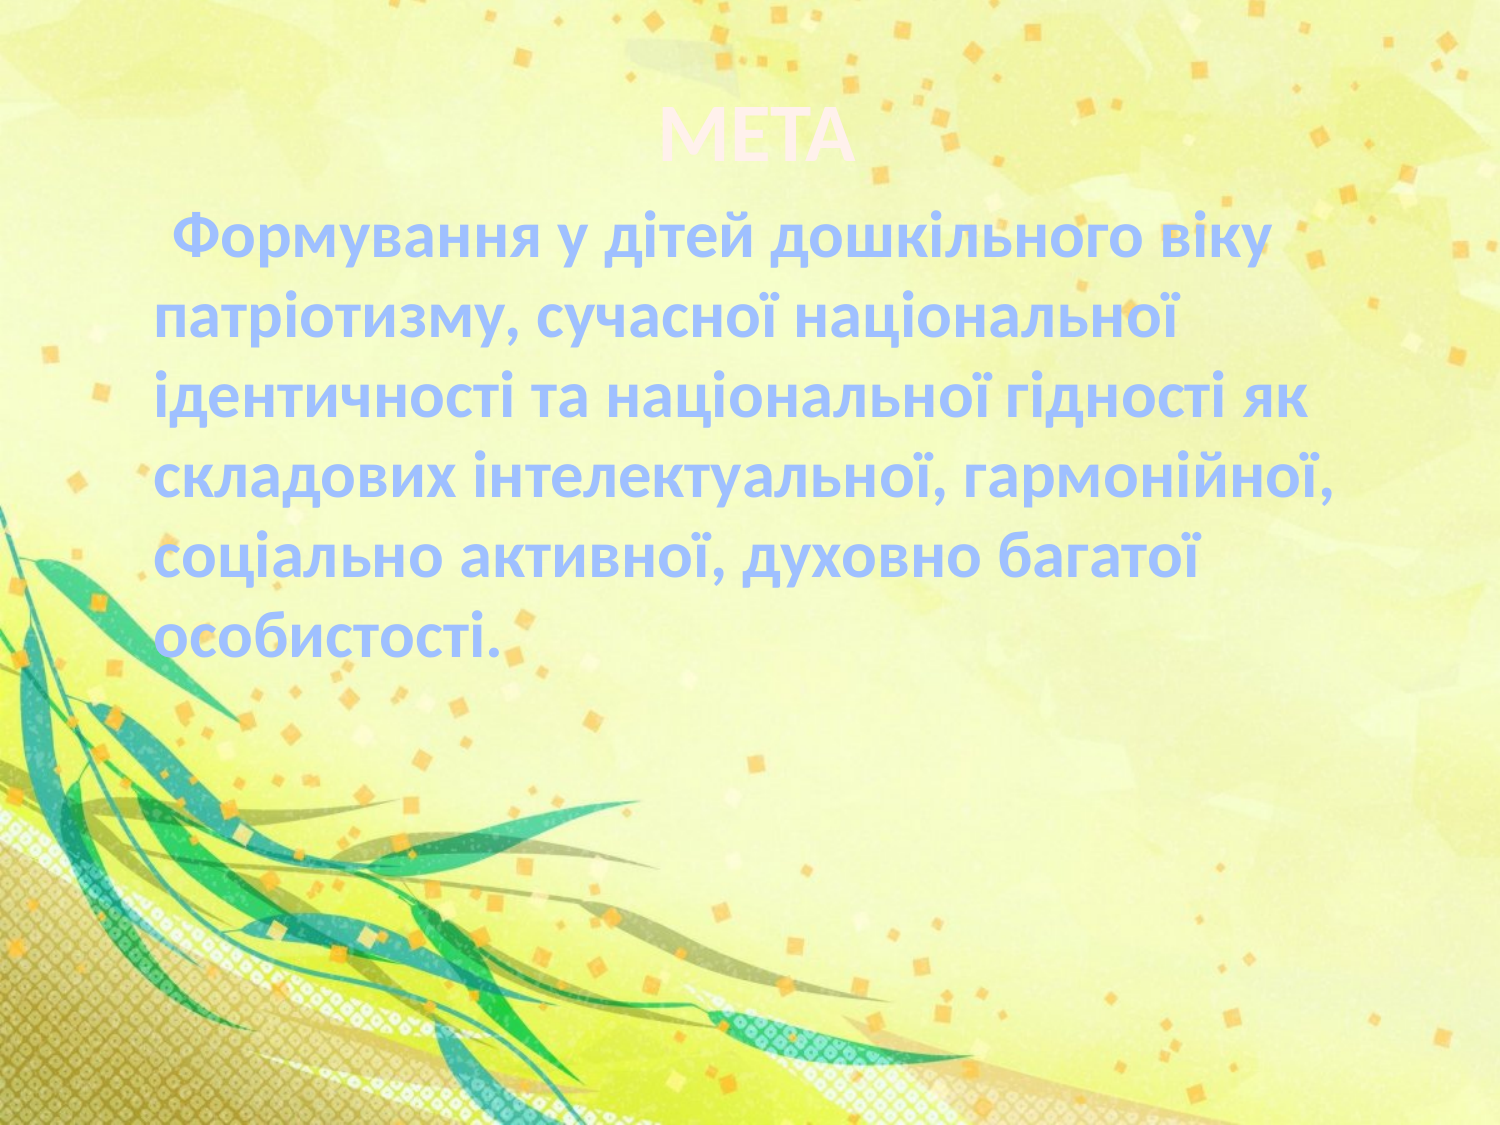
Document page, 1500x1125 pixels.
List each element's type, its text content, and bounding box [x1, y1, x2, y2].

picture [0, 0, 1500, 1125]
list МЕТА Формування у дітей дошкільного віку патріотизму, сучасної національної ідентичності та національної гідності як складових інтелектуальної, гармонійної, соціально активної, духовно багатої особистості. [82, 70, 1432, 1017]
